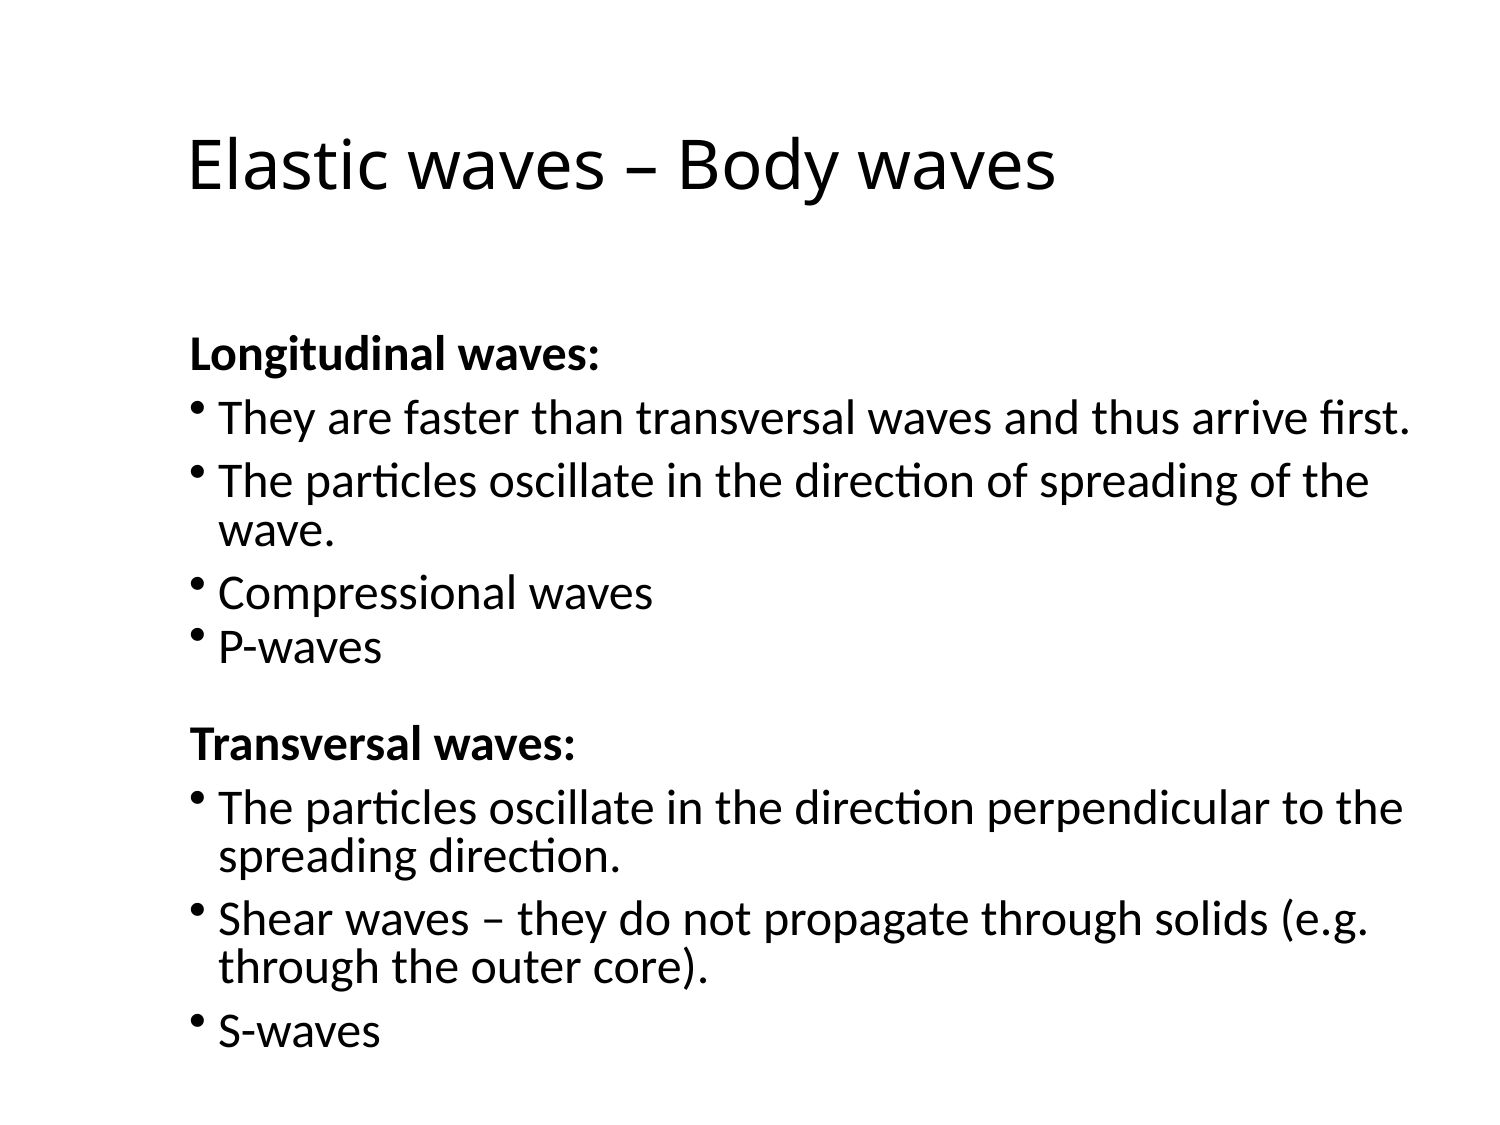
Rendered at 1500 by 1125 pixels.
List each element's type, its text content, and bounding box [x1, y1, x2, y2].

list Longitudinal waves: They are faster than transversal waves and thus arrive first. The particles oscillate in the direction of spreading of the wave. Compressional waves P-waves Transversal waves: The particles oscillate in the direction perpendicular to the spreading direction. Shear waves – they do not propagate through solids (e.g. through the outer core). S-waves [174, 324, 1500, 1125]
title Elastic waves – Body waves [171, 50, 1500, 285]
